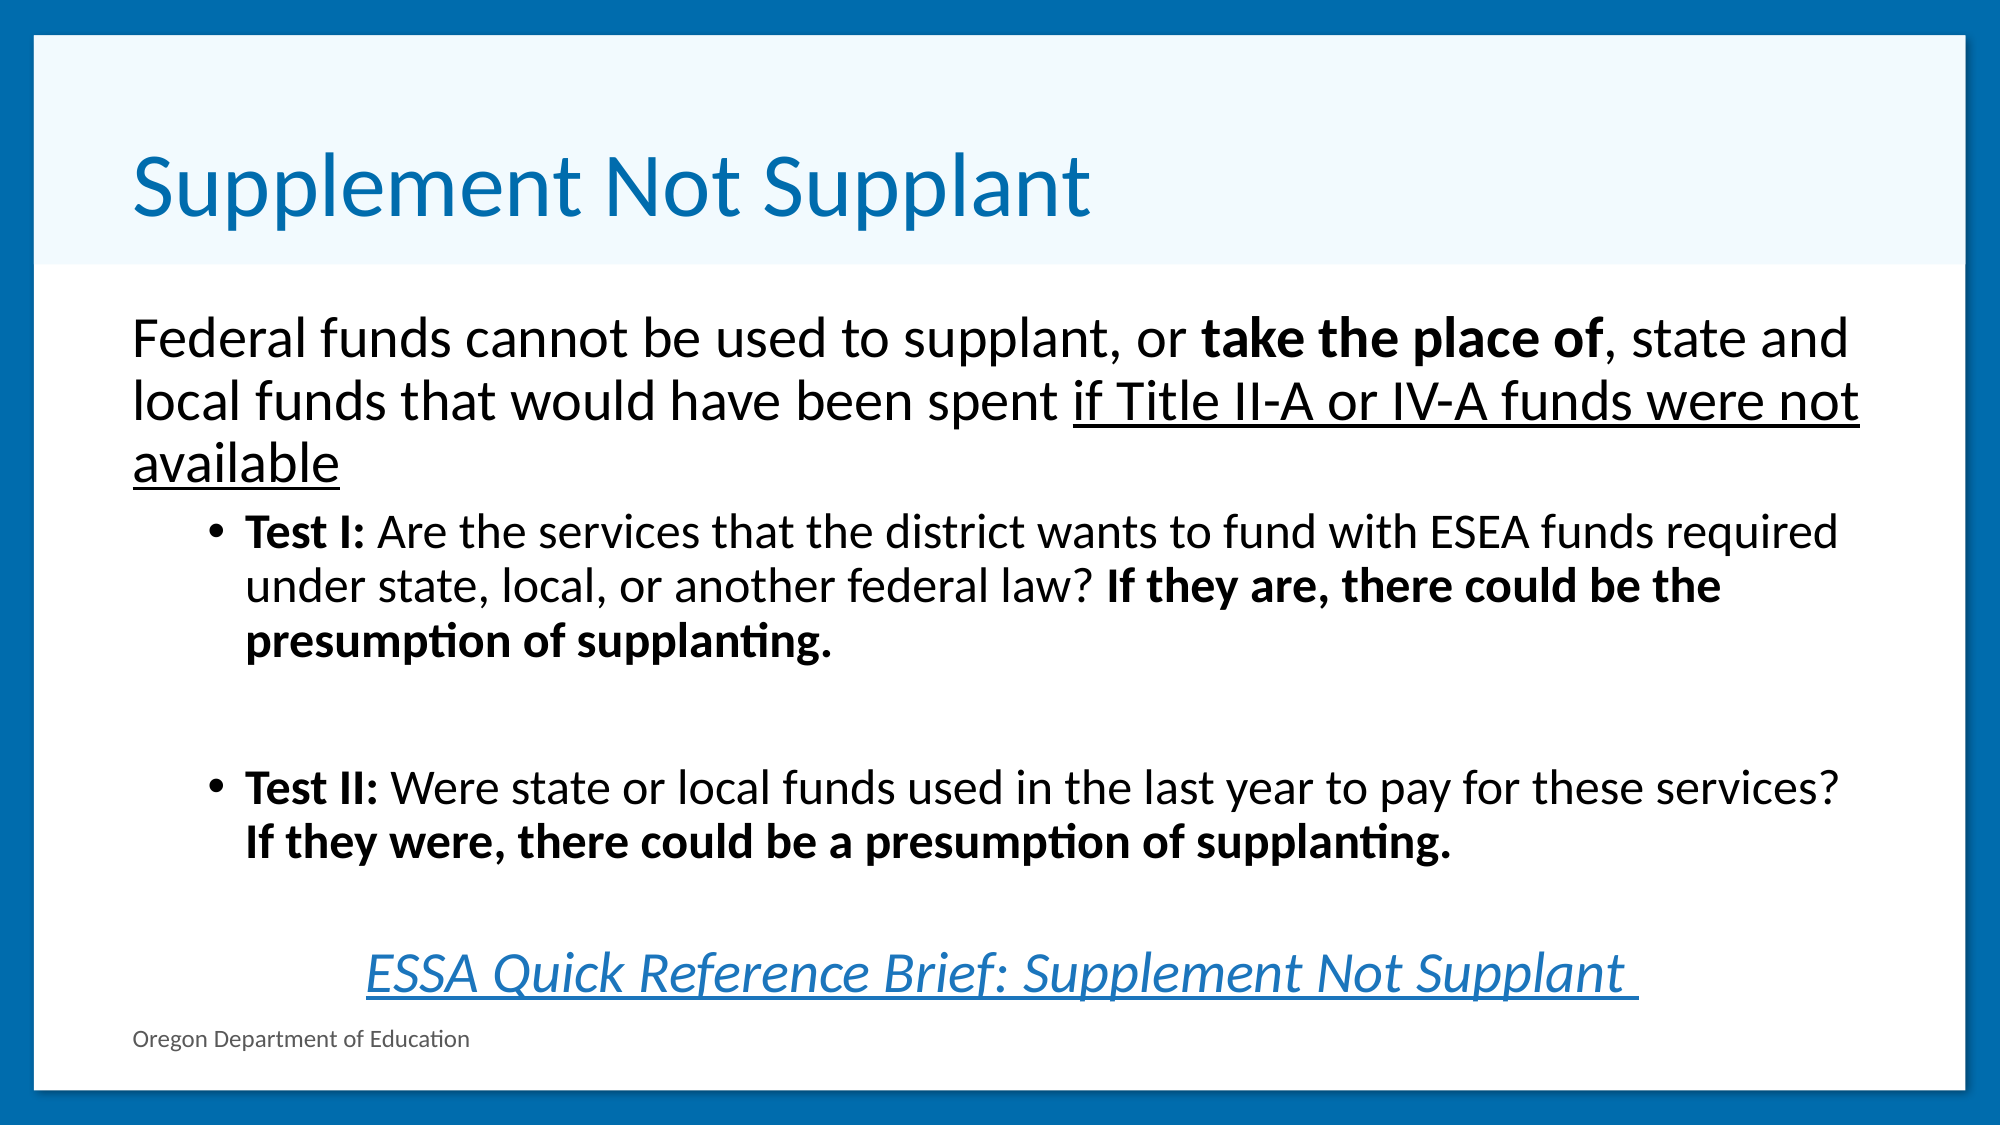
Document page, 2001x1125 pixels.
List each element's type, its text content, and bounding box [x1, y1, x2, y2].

title Supplement Not Supplant [117, 75, 1887, 244]
list Federal funds cannot be used to supplant, or take the place of, state and local funds that would have been spent if Title II-A or IV-A funds were not available Test I: Are the services that the district wants to fund with ESEA funds required under state, local, or another federal law? If they are, there could be the presumption of supplanting. Test II: Were state or local funds used in the last year to pay for these services? If they were, there could be a presumption of supplanting. ESSA Quick Reference Brief: Supplement Not Supplant [117, 299, 1887, 1034]
footer Oregon Department of Education [117, 1007, 588, 1068]
